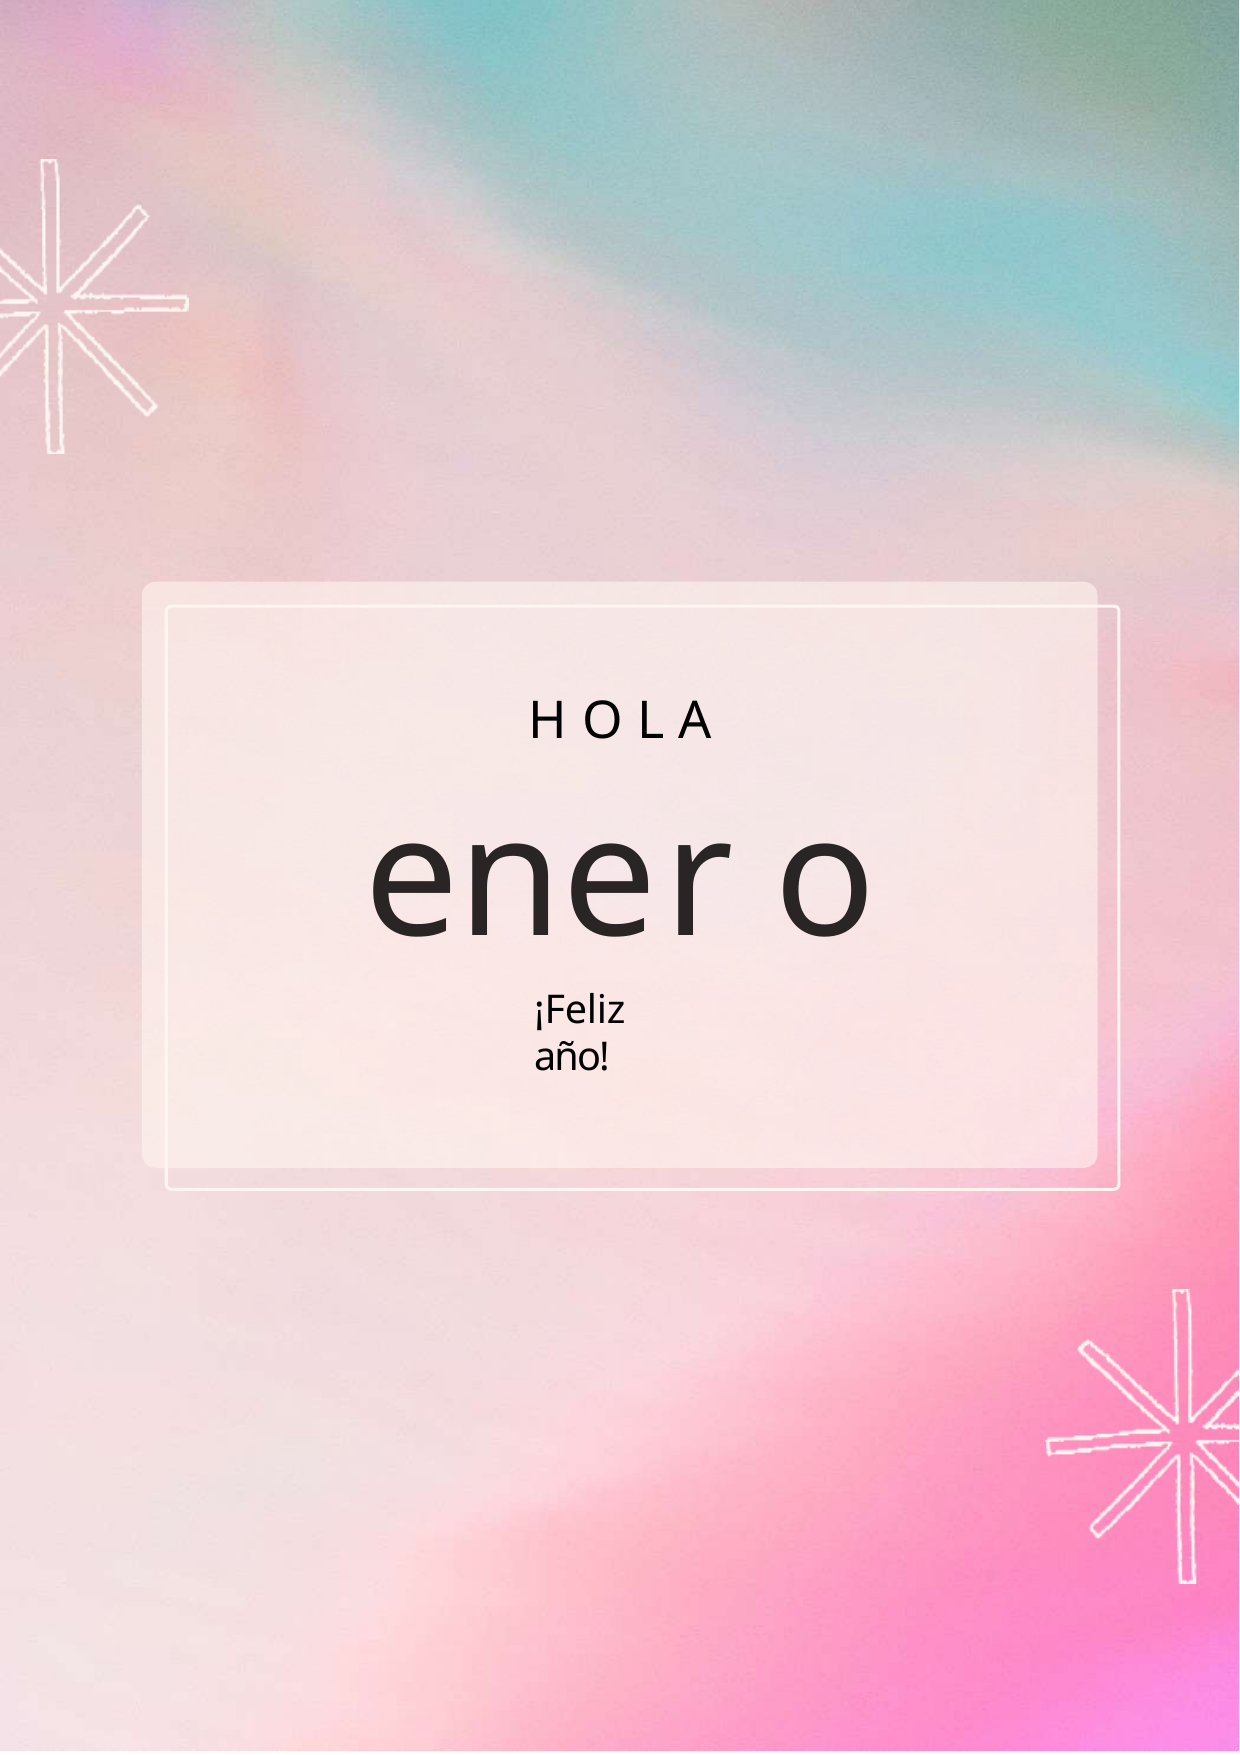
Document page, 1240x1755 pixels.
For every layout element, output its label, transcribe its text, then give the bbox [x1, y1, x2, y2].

text_box ¡Feliz año! [532, 981, 714, 1079]
title H O L A enero [354, 678, 885, 979]
picture [0, 0, 1239, 1751]
